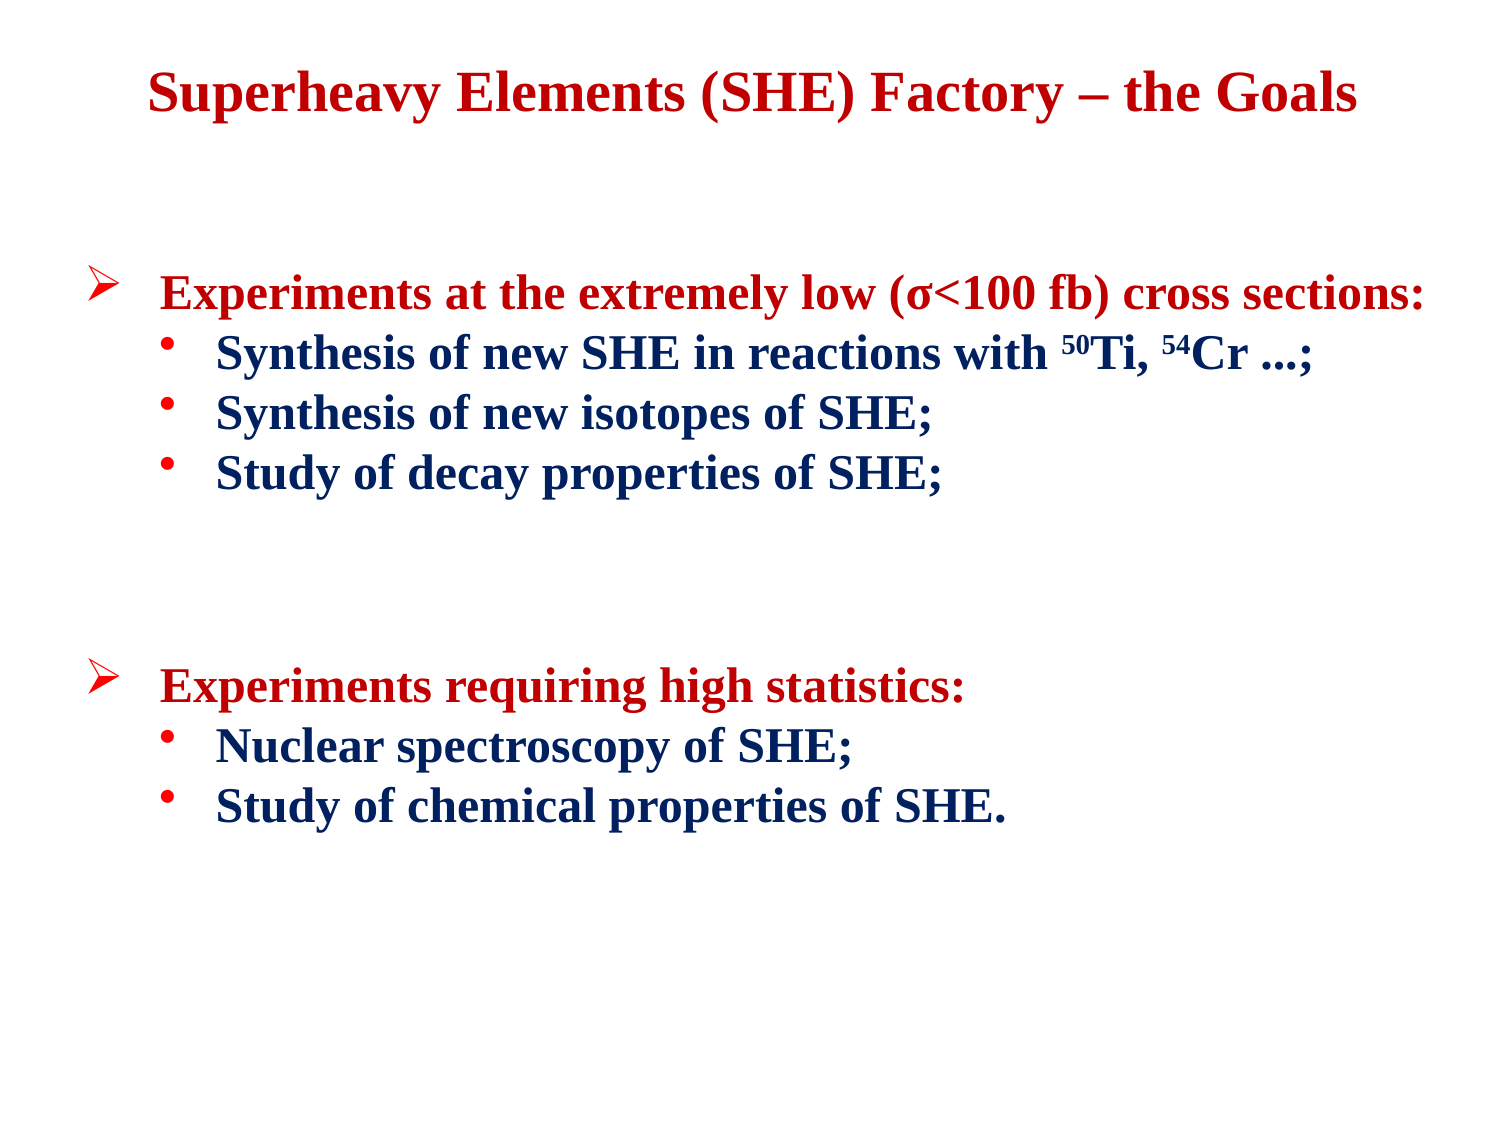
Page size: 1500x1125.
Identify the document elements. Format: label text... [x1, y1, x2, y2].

title Superheavy Elements (SHE) Factory – the Goals [69, 49, 1437, 126]
text_box Experiments at the extremely low (σ<100 fb) cross sections: Synthesis of new SHE in reactions with 50Ti, 54Cr ...; Synthesis of new isotopes of SHE; Study of decay properties of SHE; Experiments requiring high statistics: Nuclear spectroscopy of SHE; Study of chemical properties of SHE. [70, 251, 1471, 840]
